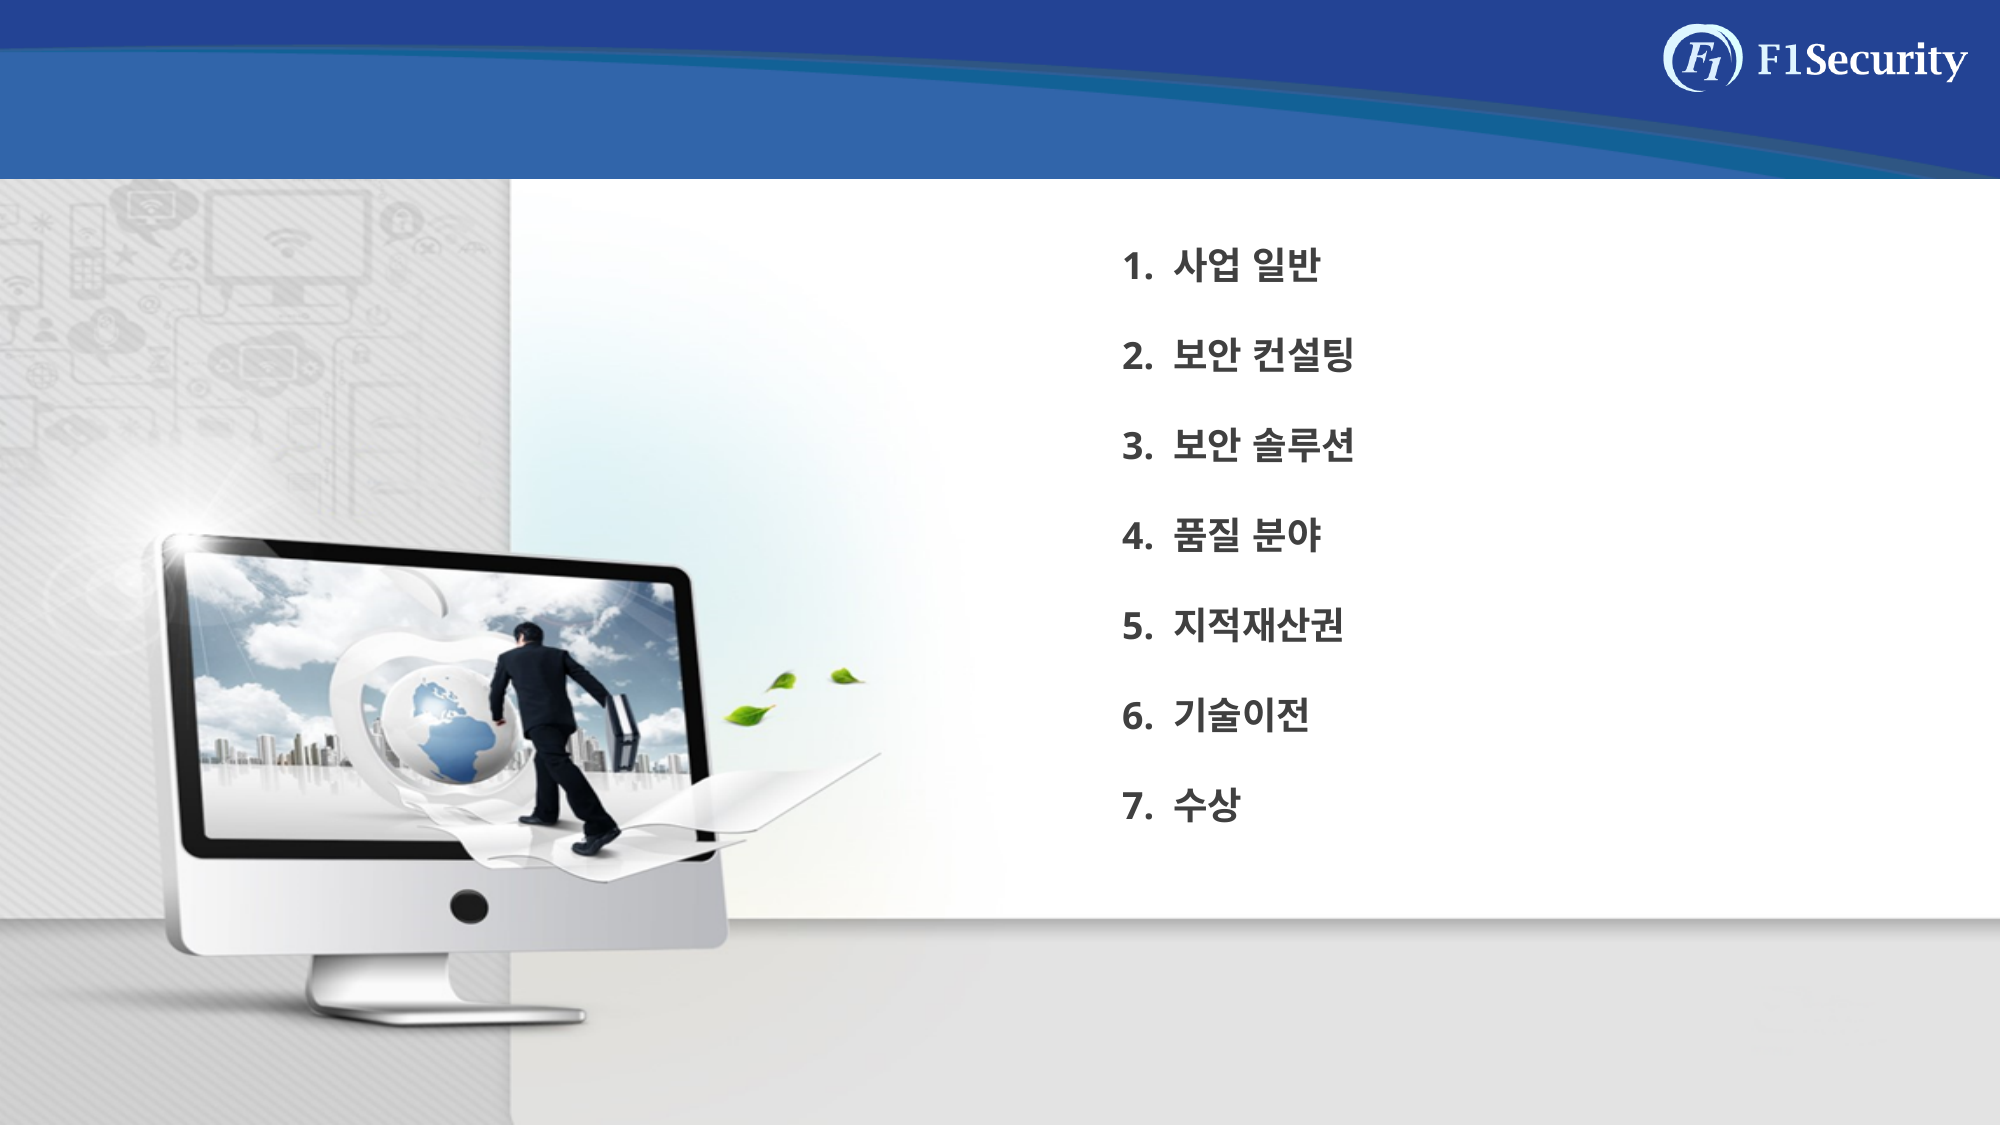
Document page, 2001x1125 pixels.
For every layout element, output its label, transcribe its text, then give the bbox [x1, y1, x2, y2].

picture [0, 0, 2000, 1125]
text_box 1. 사업 일반 2. 보안 컨설팅 3. 보안 솔루션 4. 품질 분야 5. 지적재산권 6. 기술이전 7. 수상 [1107, 189, 2000, 835]
title III. 인증서 [75, 59, 1925, 175]
